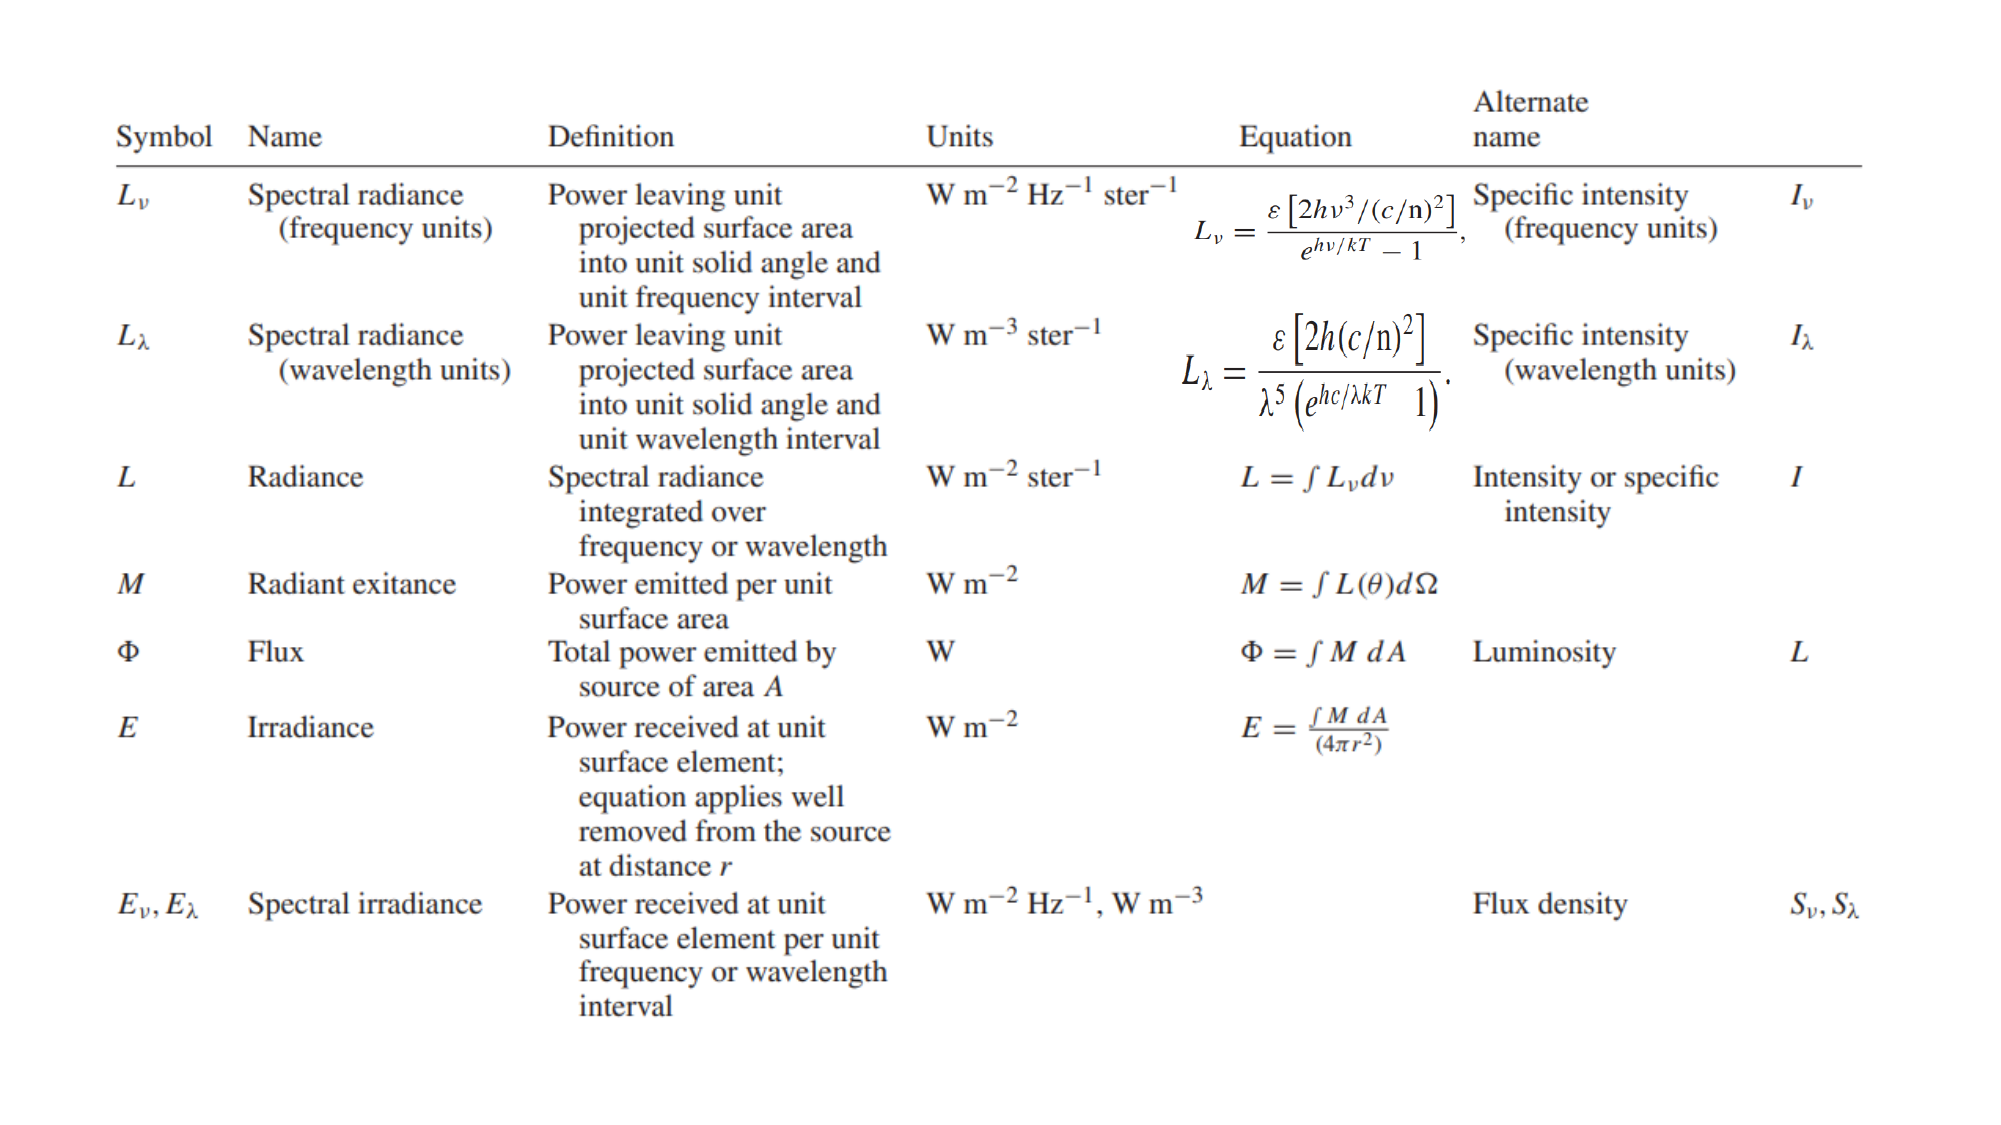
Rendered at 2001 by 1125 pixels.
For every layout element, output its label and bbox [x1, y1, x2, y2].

picture [60, 71, 1908, 1032]
